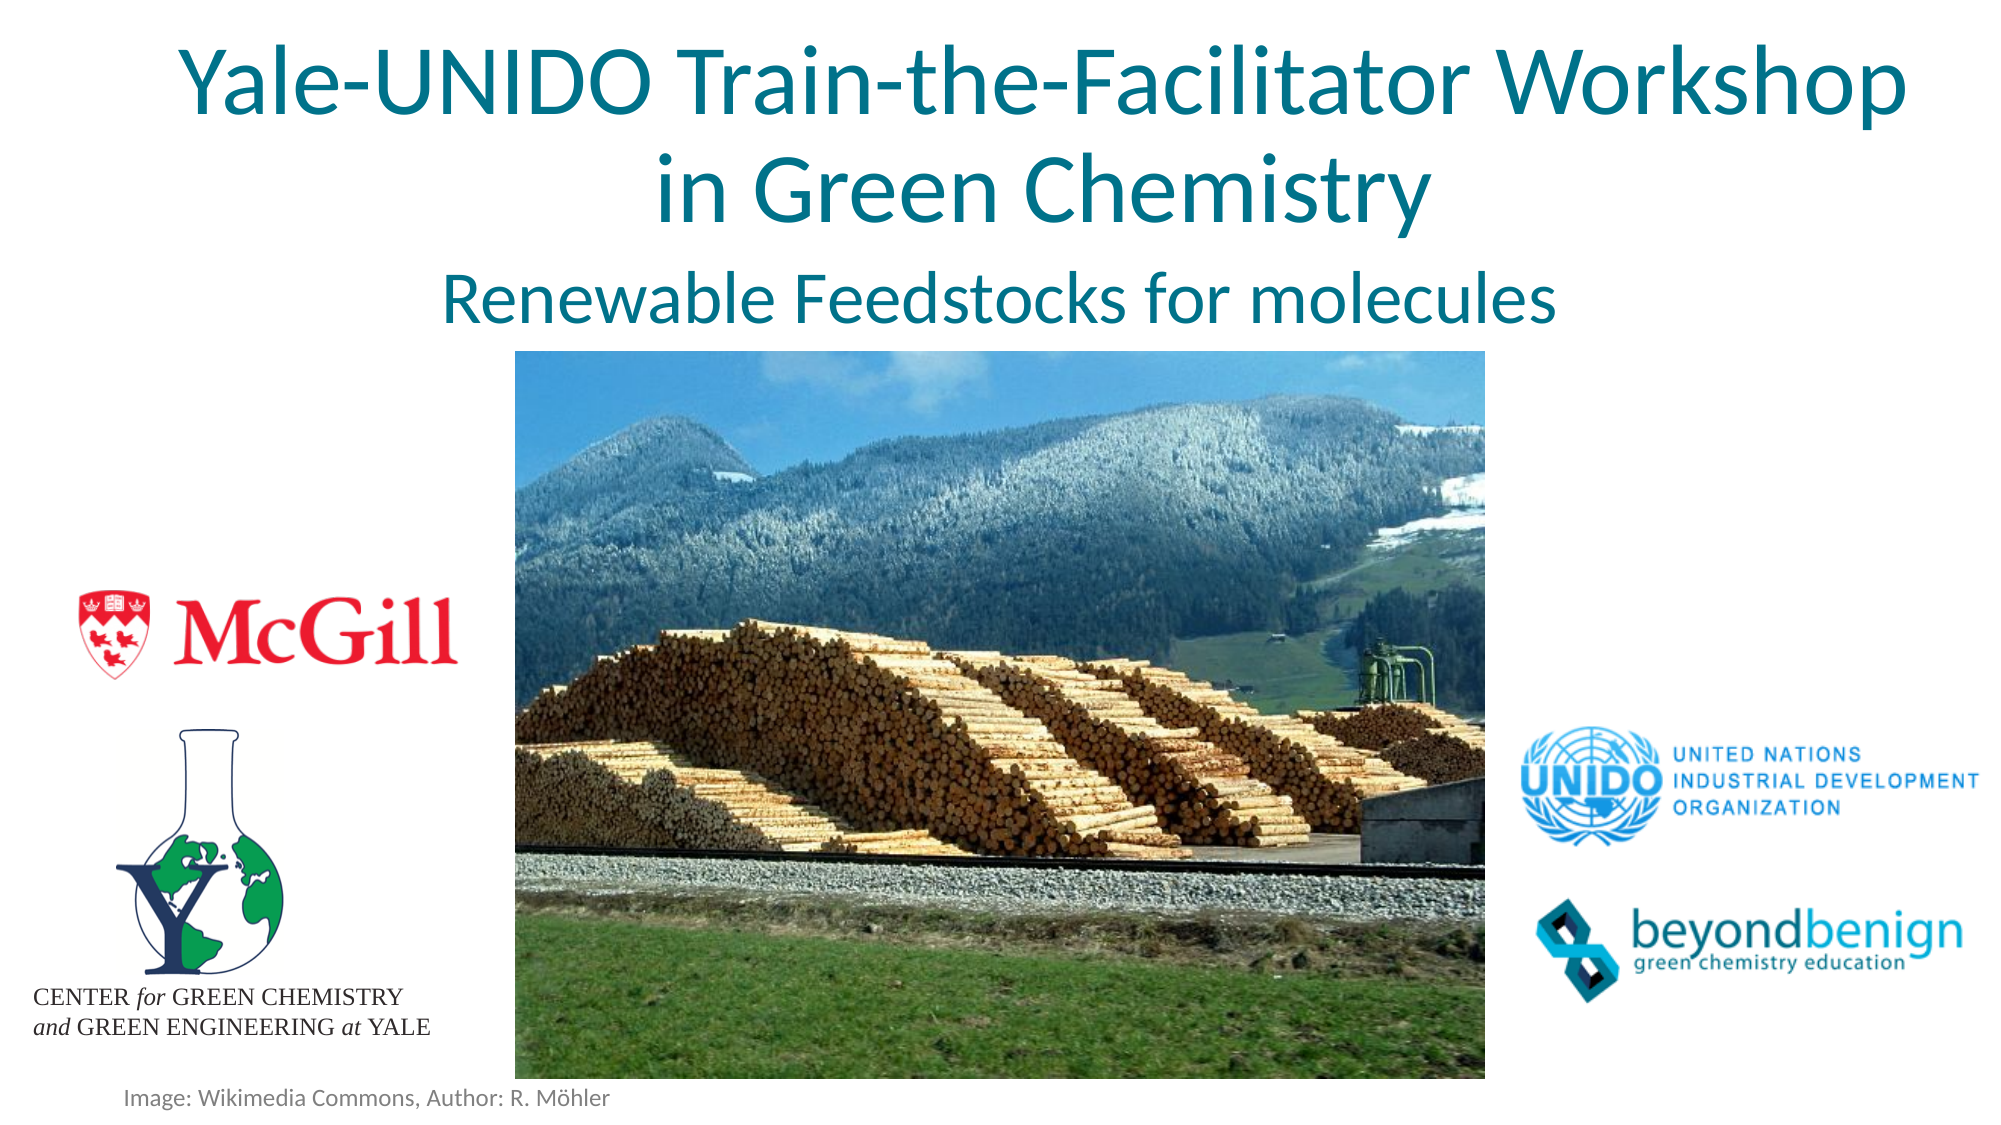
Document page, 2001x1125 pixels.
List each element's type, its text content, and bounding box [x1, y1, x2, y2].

title Yale-UNIDO Train-the-Facilitator Workshop in Green Chemistry [122, 52, 1967, 252]
picture [19, 351, 1485, 1079]
picture [1533, 895, 1967, 1009]
text_box CENTER for GREEN CHEMISTRY and GREEN ENGINEERING at YALE [18, 853, 467, 1048]
text_box Image: Wikimedia Commons, Author: R. Möhler [108, 1073, 627, 1119]
picture [1514, 712, 1986, 854]
text_box Renewable Feedstocks for molecules [249, 252, 1750, 321]
